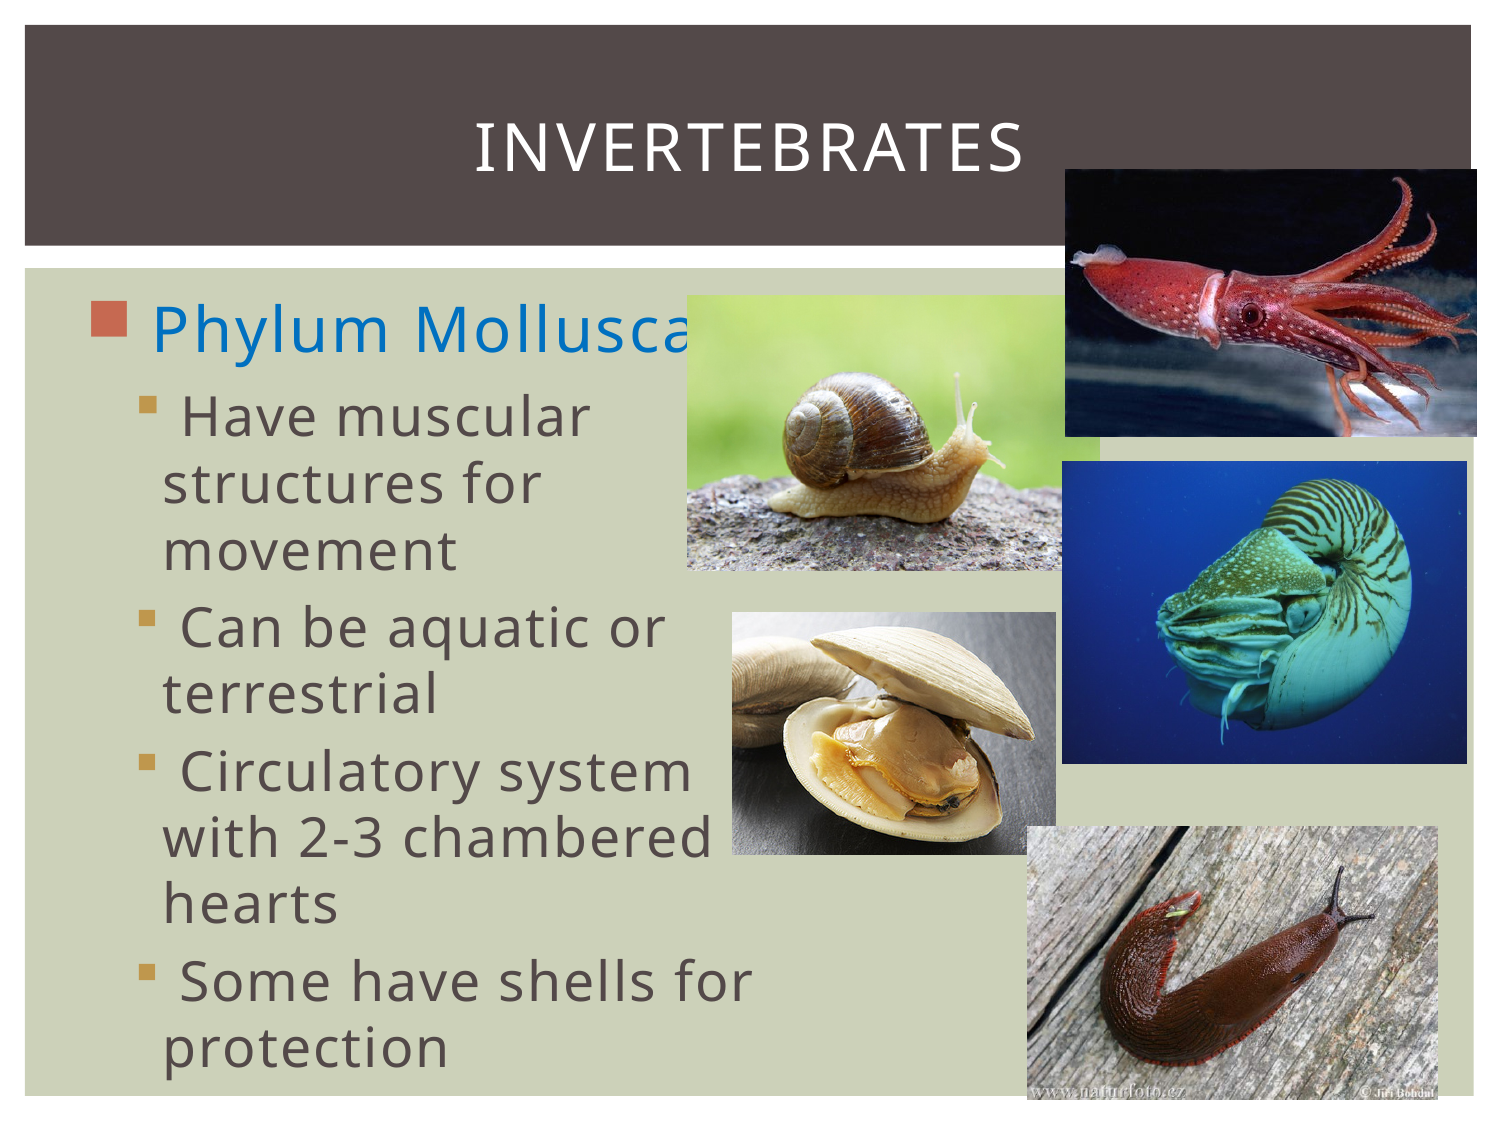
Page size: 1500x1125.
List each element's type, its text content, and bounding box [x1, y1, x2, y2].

title INvertebrates [62, 58, 1438, 232]
picture [687, 168, 1478, 765]
list Phylum Mollusca Have muscular structures for movement Can be aquatic or terrestrial Circulatory system with 2-3 chambered hearts Some have shells for protection [62, 281, 813, 1088]
picture [732, 612, 1438, 1101]
